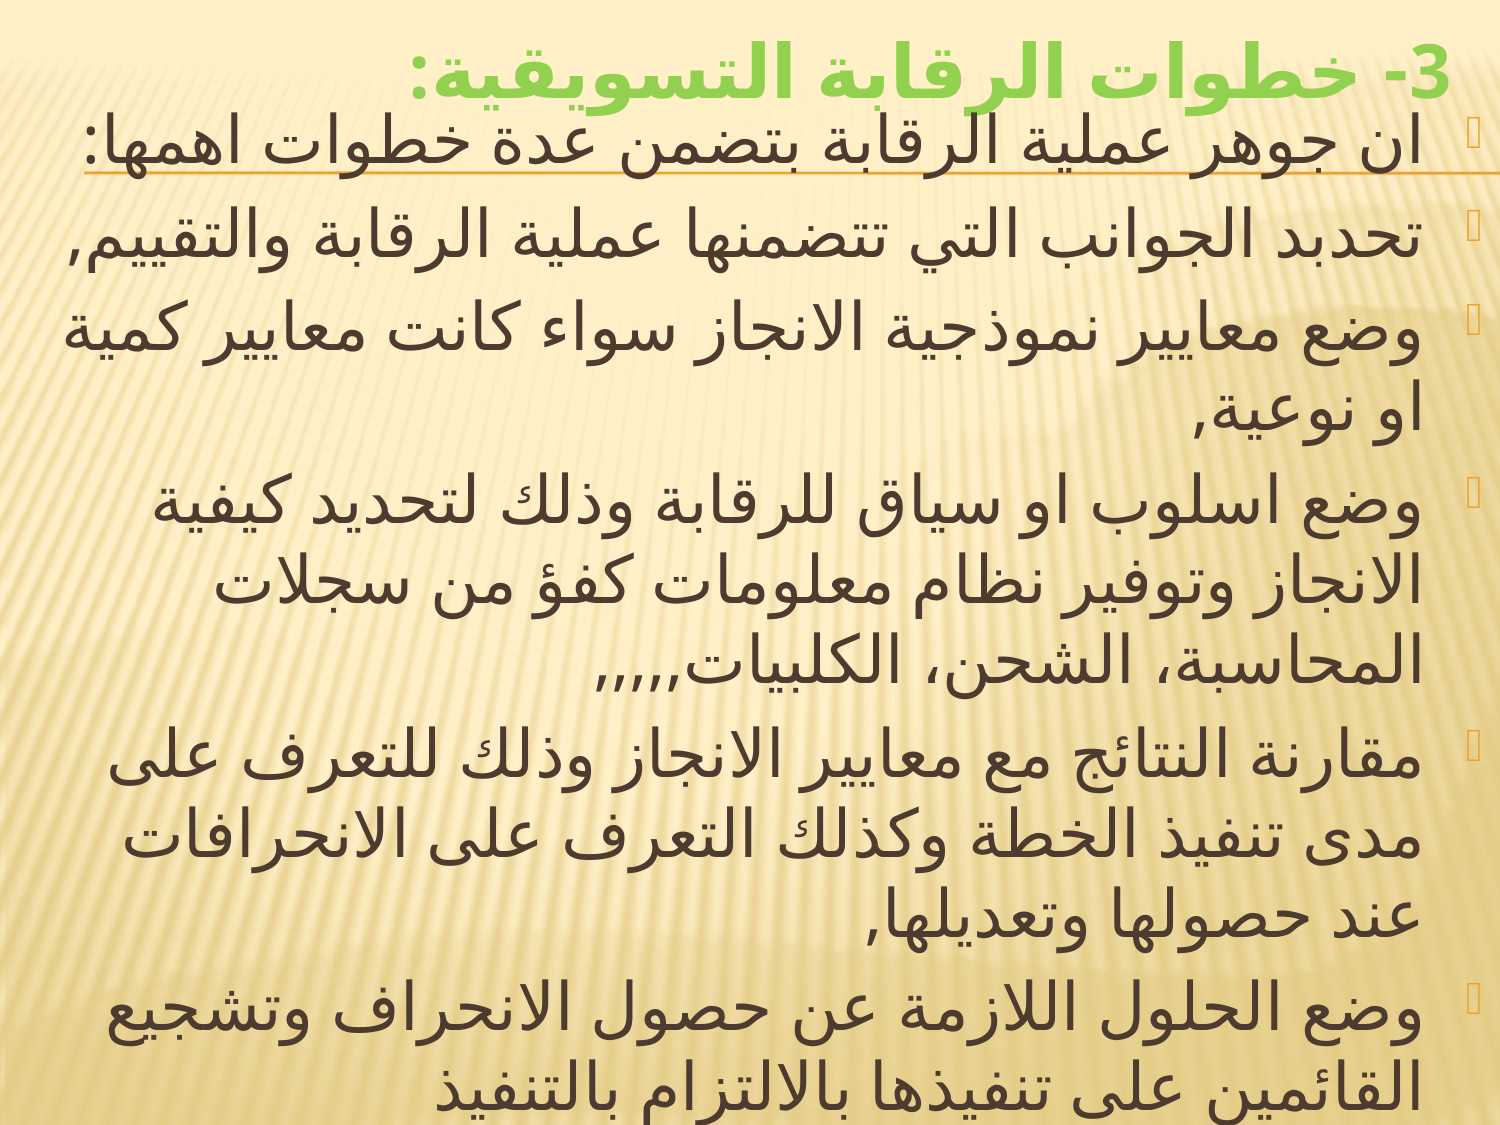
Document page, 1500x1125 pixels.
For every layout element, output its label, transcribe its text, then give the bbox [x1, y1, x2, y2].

title 3- خطوات الرقابة التسويقية: [41, 0, 1467, 90]
list ان جوهر عملية الرقابة بتضمن عدة خطوات اهمها: تحدبد الجوانب التي تتضمنها عملية الرقابة والتقييم, وضع معايير نموذجية الانجاز سواء كانت معايير كمية او نوعية, وضع اسلوب او سياق للرقابة وذلك لتحديد كيفية الانجاز وتوفير نظام معلومات كفؤ من سجلات المحاسبة، الشحن، الكلبيات,,,,, مقارنة النتائج مع معايير الانجاز وذلك للتعرف على مدى تنفيذ الخطة وكذلك التعرف على الانحرافات عند حصولها وتعديلها, وضع الحلول اللازمة عن حصول الانحراف وتشجيع القائمين على تنفيذها بالالتزام بالتنفيذ [0, 90, 1498, 1024]
